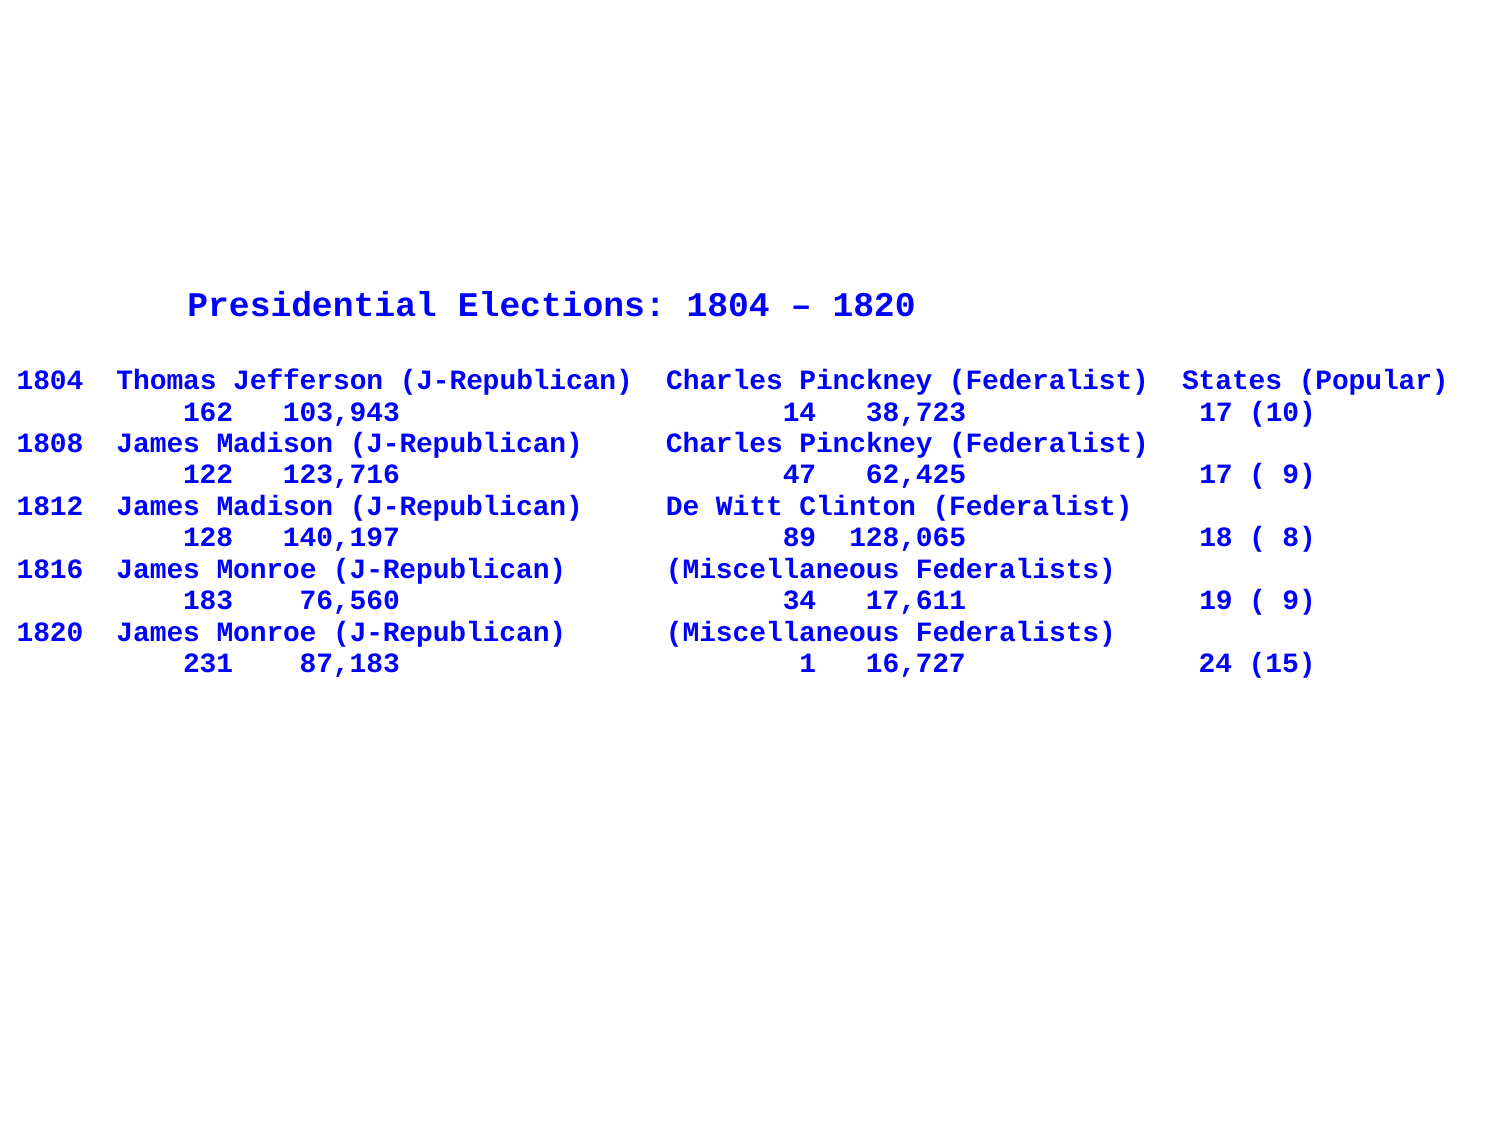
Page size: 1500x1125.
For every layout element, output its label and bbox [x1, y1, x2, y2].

picture [0, 287, 1500, 681]
